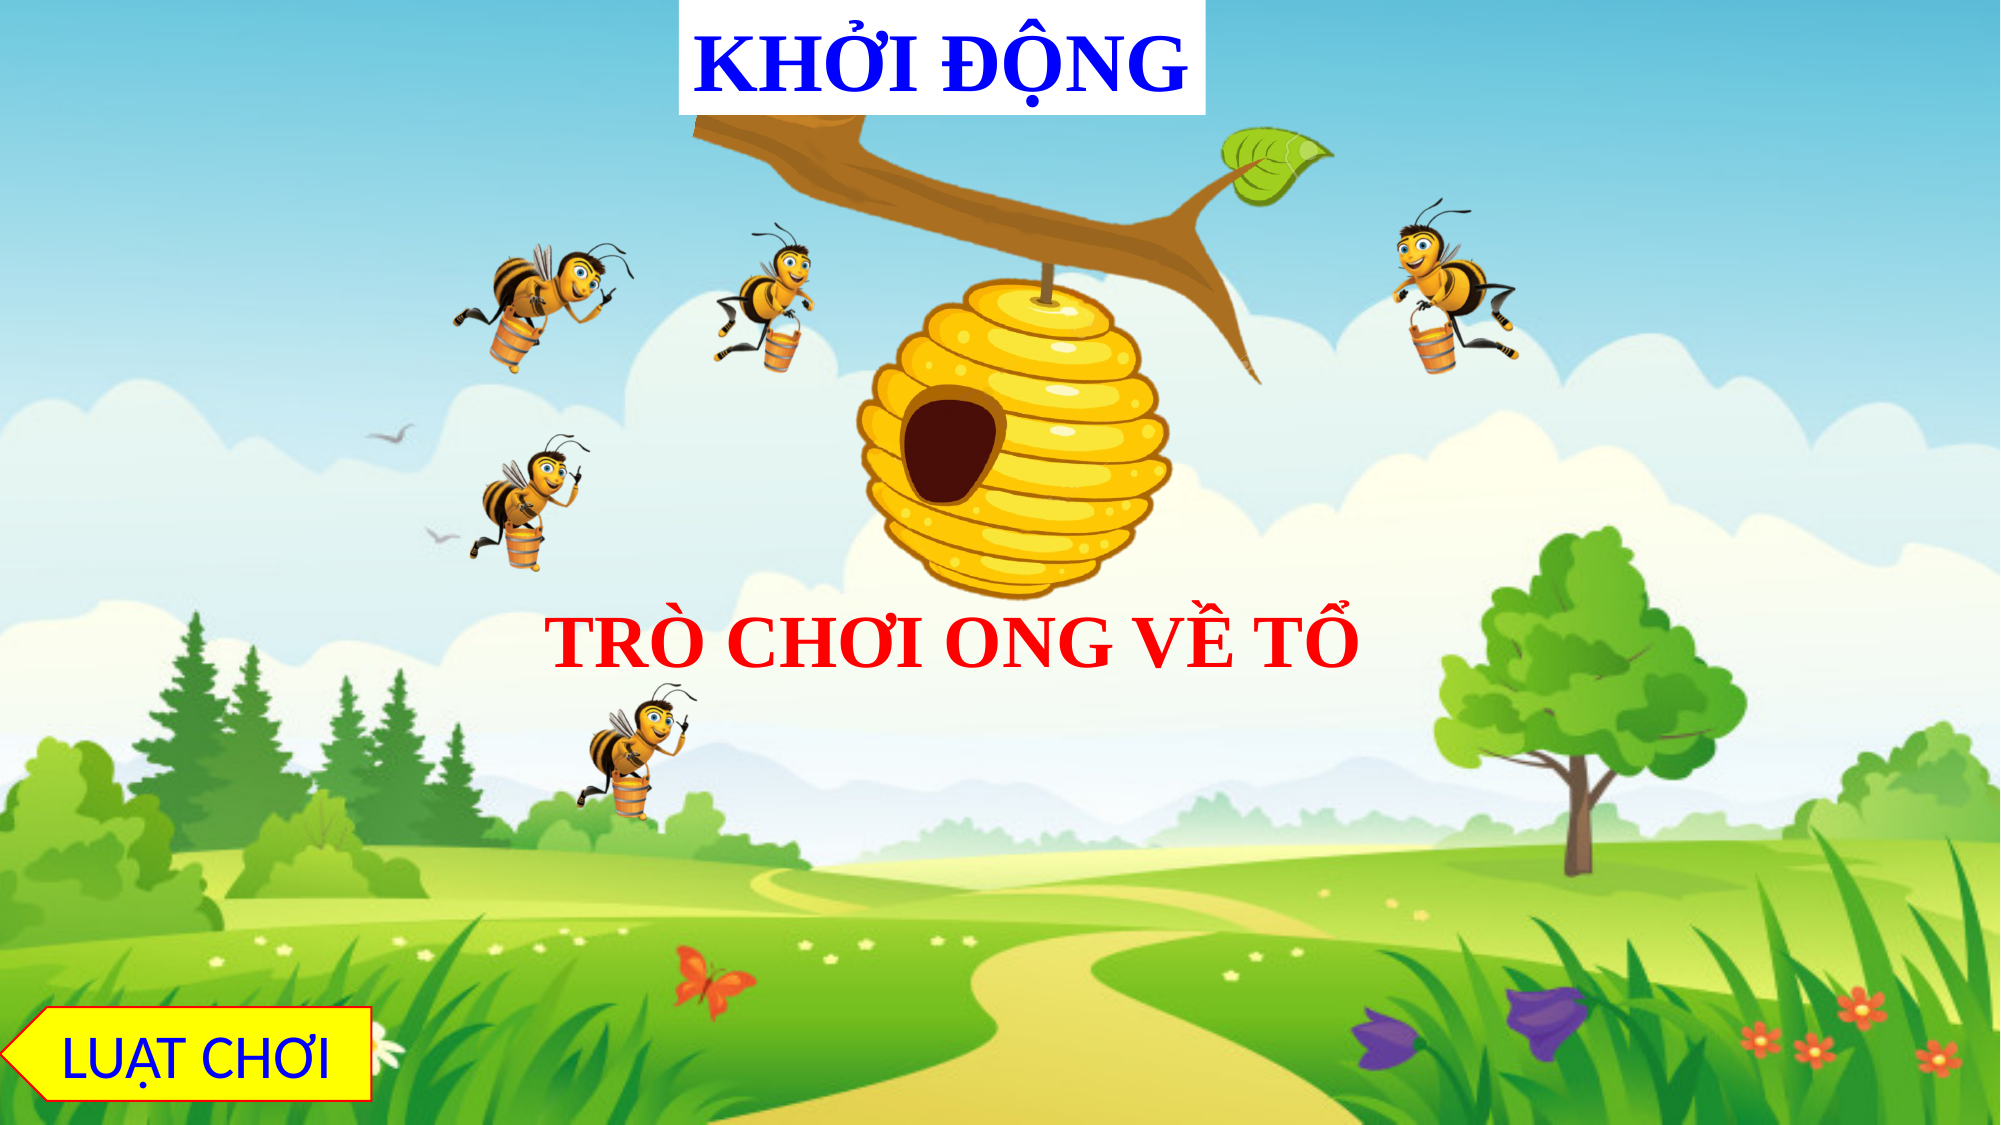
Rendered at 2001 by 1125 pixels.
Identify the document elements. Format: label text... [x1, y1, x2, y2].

picture [0, 0, 2001, 1125]
text_box LUẬT CHƠI [0, 1006, 373, 1102]
text_box TRÒ CHƠI ONG VỀ TỔ [1307, 584, 1518, 690]
text_box TRÒ CHƠI ONG VỀ TỔ [529, 584, 650, 690]
text_box KHỞI ĐỘNG [678, 0, 1206, 38]
